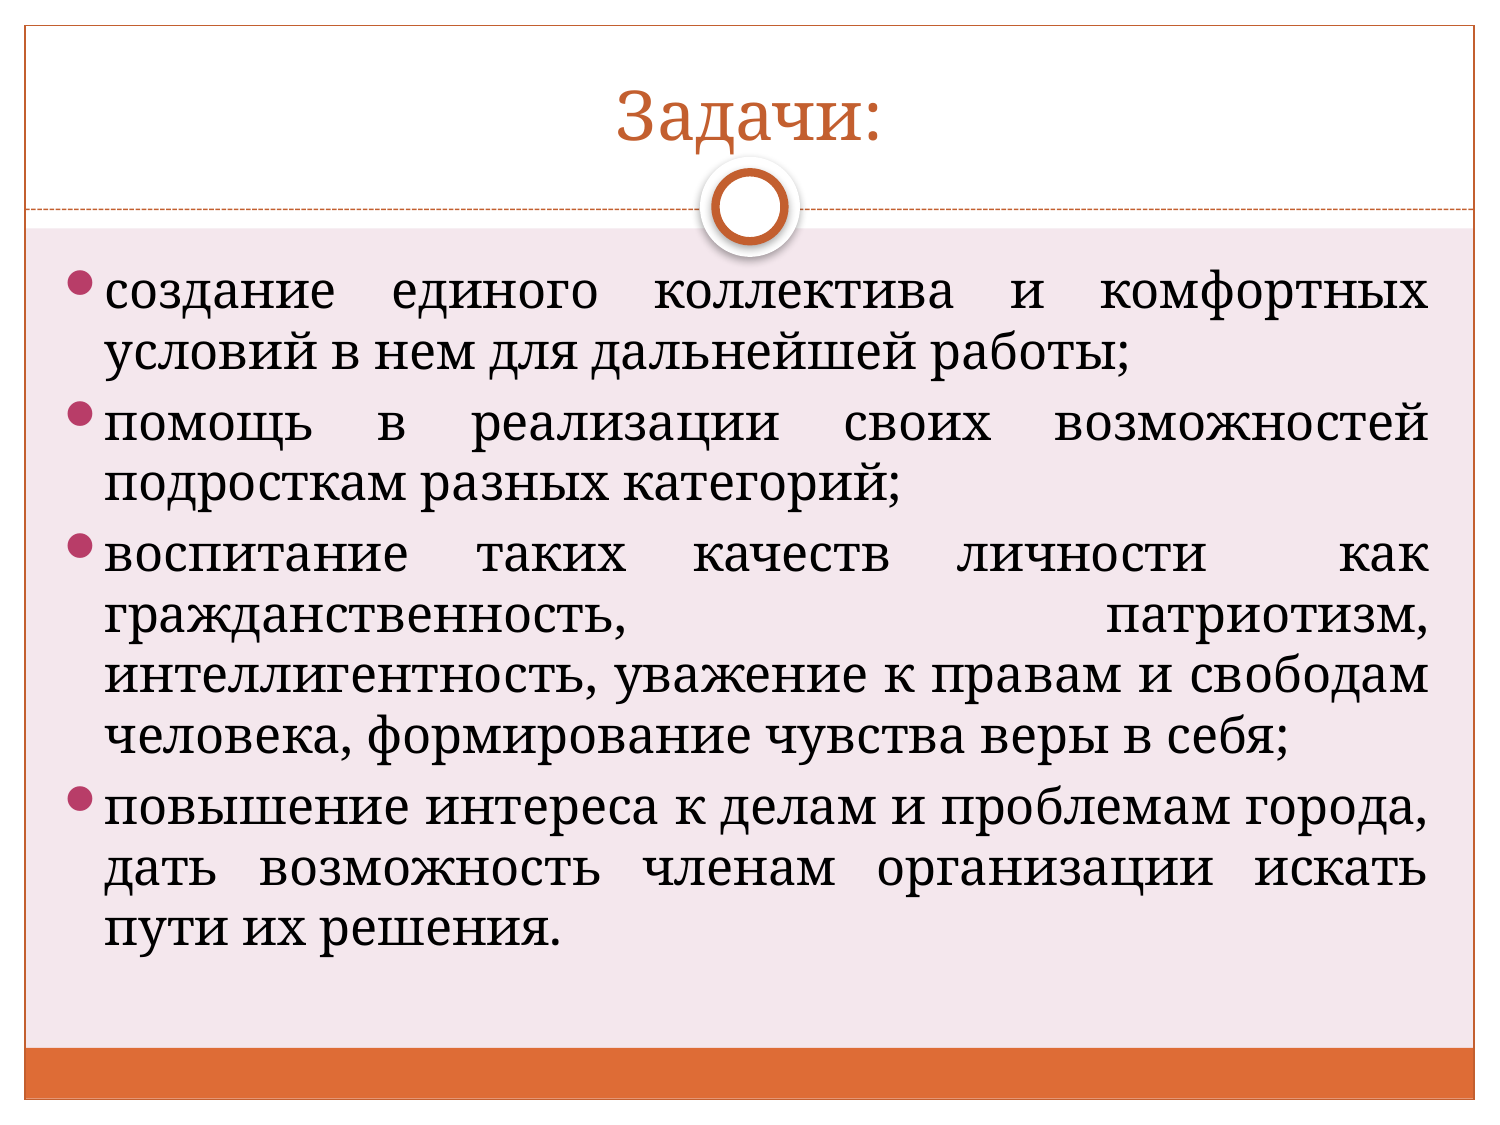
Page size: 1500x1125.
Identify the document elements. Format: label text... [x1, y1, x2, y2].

title Задачи: [49, 37, 1450, 162]
list создание единого коллектива и комфортных условий в нем для дальнейшей работы; помощь в реализации своих возможностей подросткам разных категорий; воспитание таких качеств личности как гражданственность, патриотизм, интеллигентность, уважение к правам и свободам человека, формирование чувства веры в себя; повышение интереса к делам и проблемам города, дать возможность членам организации искать пути их решения. [49, 250, 1445, 1001]
